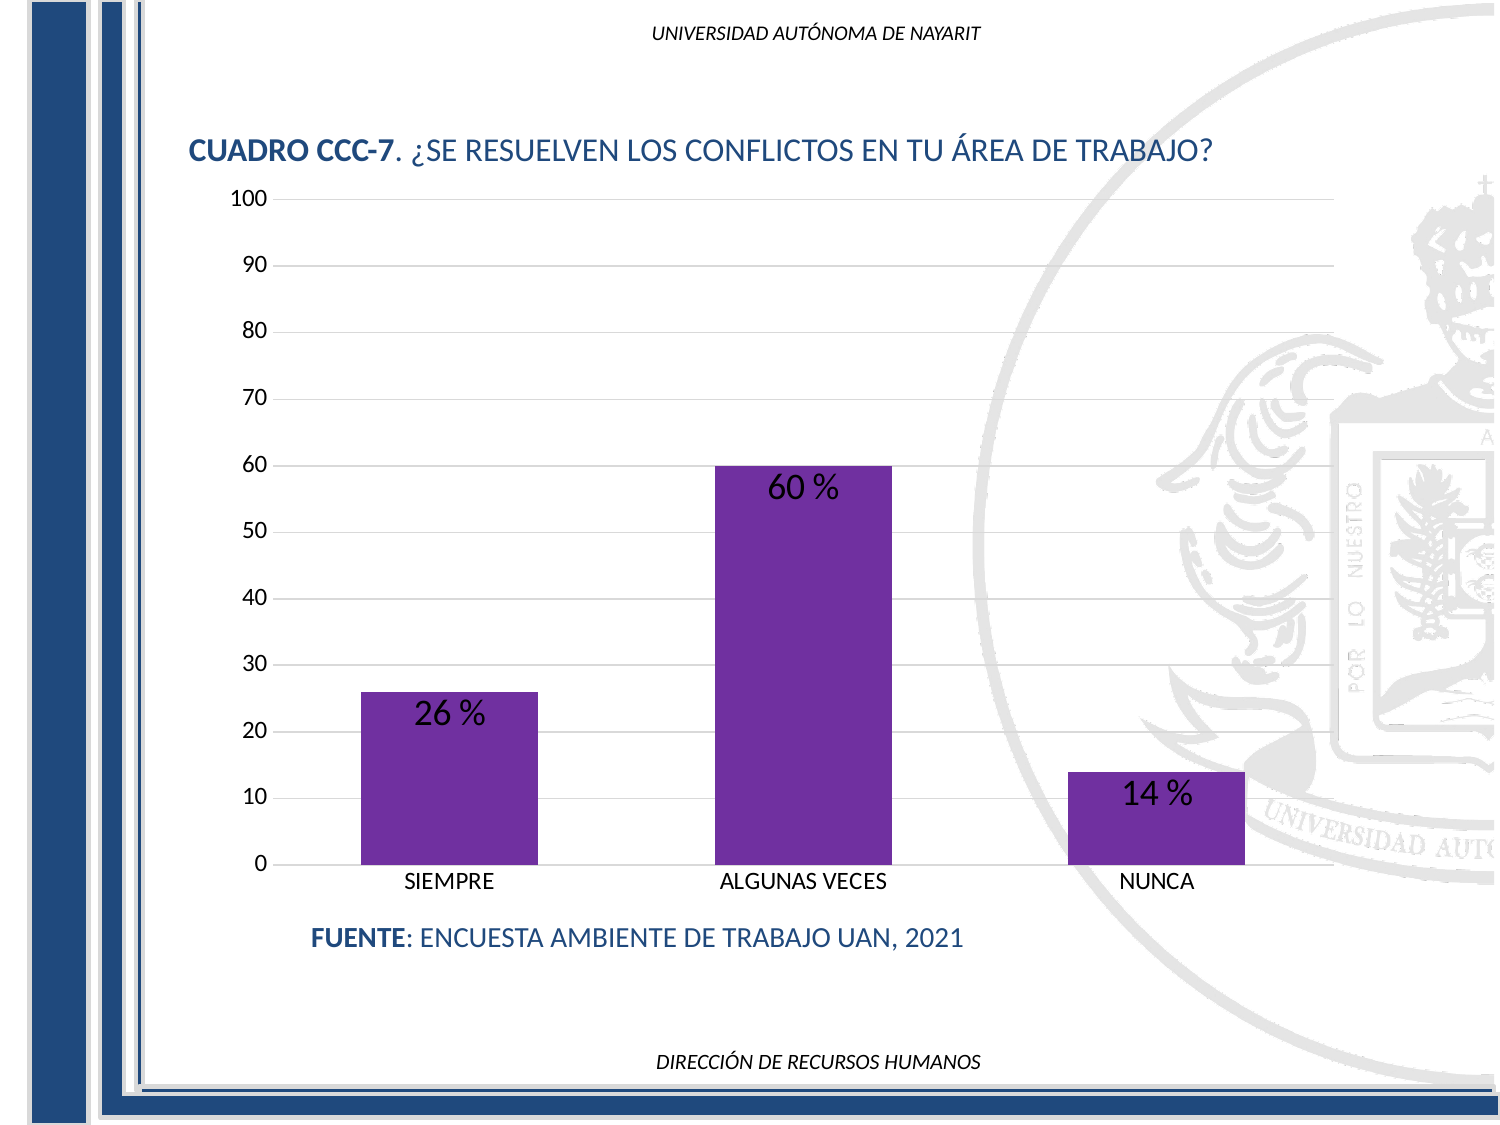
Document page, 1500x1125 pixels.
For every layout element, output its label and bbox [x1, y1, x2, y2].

chart [206, 172, 1357, 911]
text_box [29, 0, 1500, 1125]
